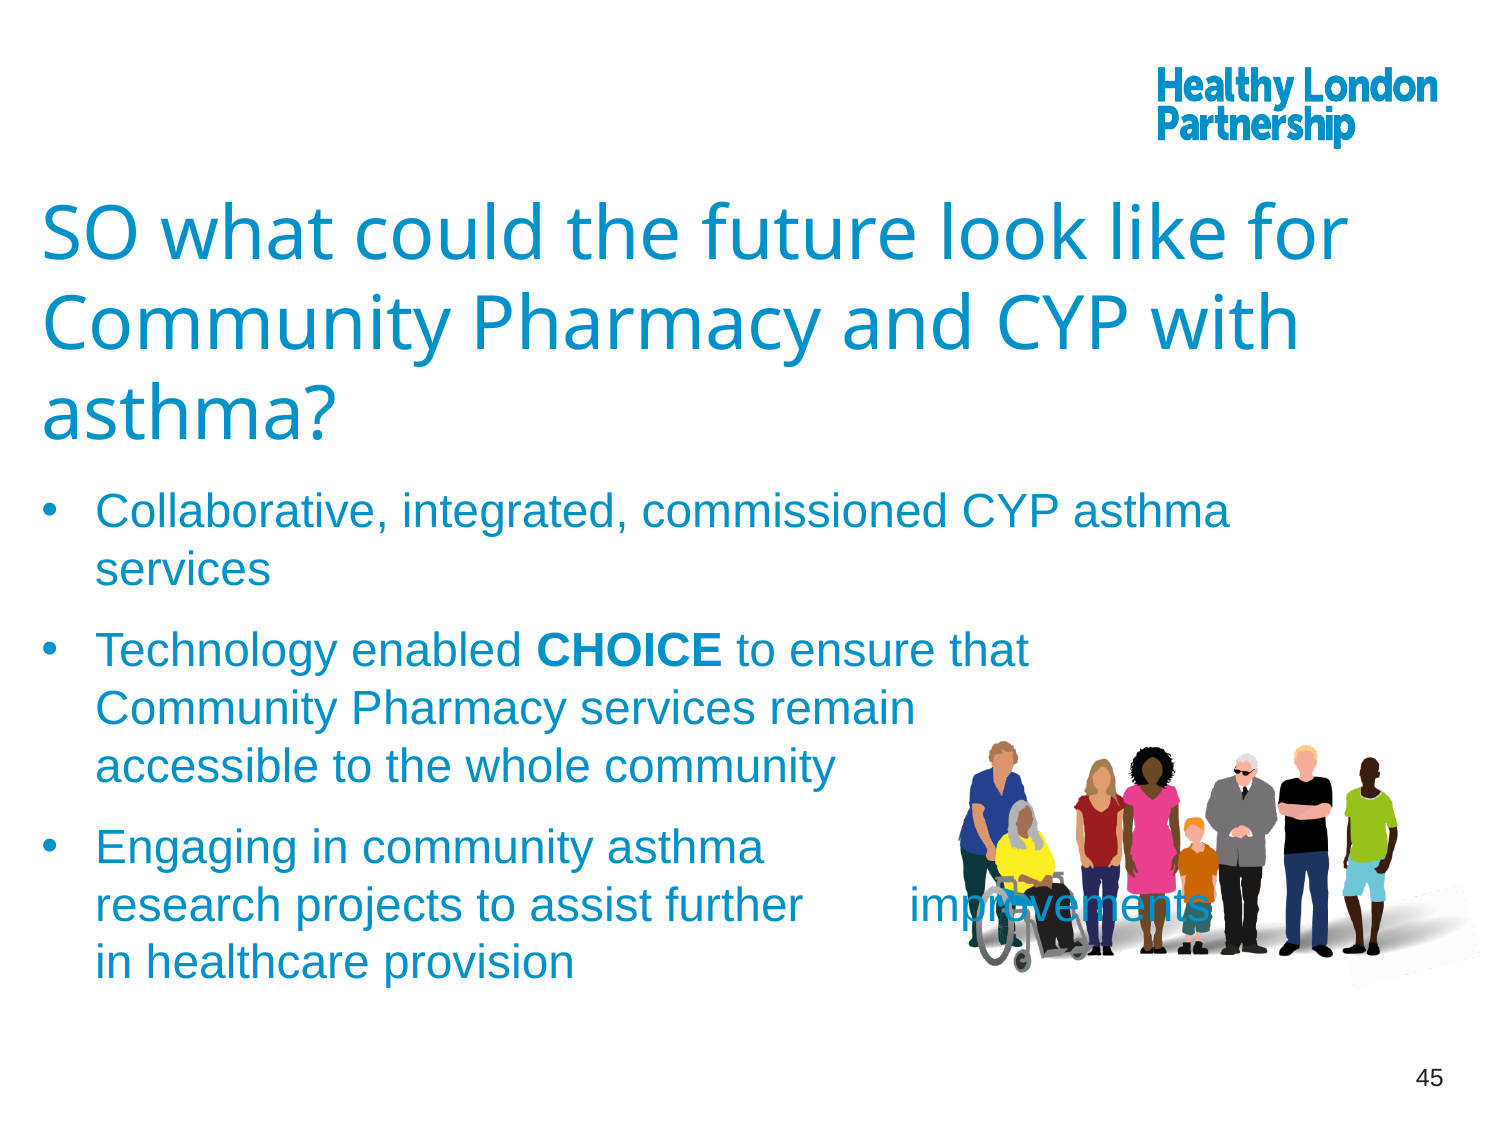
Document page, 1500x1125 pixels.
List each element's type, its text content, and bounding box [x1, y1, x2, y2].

slide_number 45 [1108, 1046, 1459, 1107]
picture [1247, 730, 1483, 988]
title SO what could the future look like for Community Pharmacy and CYP with asthma? [41, 184, 1394, 514]
picture [1341, 122, 1347, 132]
picture [1192, 91, 1204, 96]
picture [1157, 66, 1447, 149]
picture [1166, 114, 1171, 122]
list Collaborative, integrated, commissioned CYP asthma services Technology enabled CHOICE to ensure that Community Pharmacy services remain accessible to the whole community Engaging in community asthma research projects to assist further improvements in healthcare provision [41, 479, 1247, 992]
